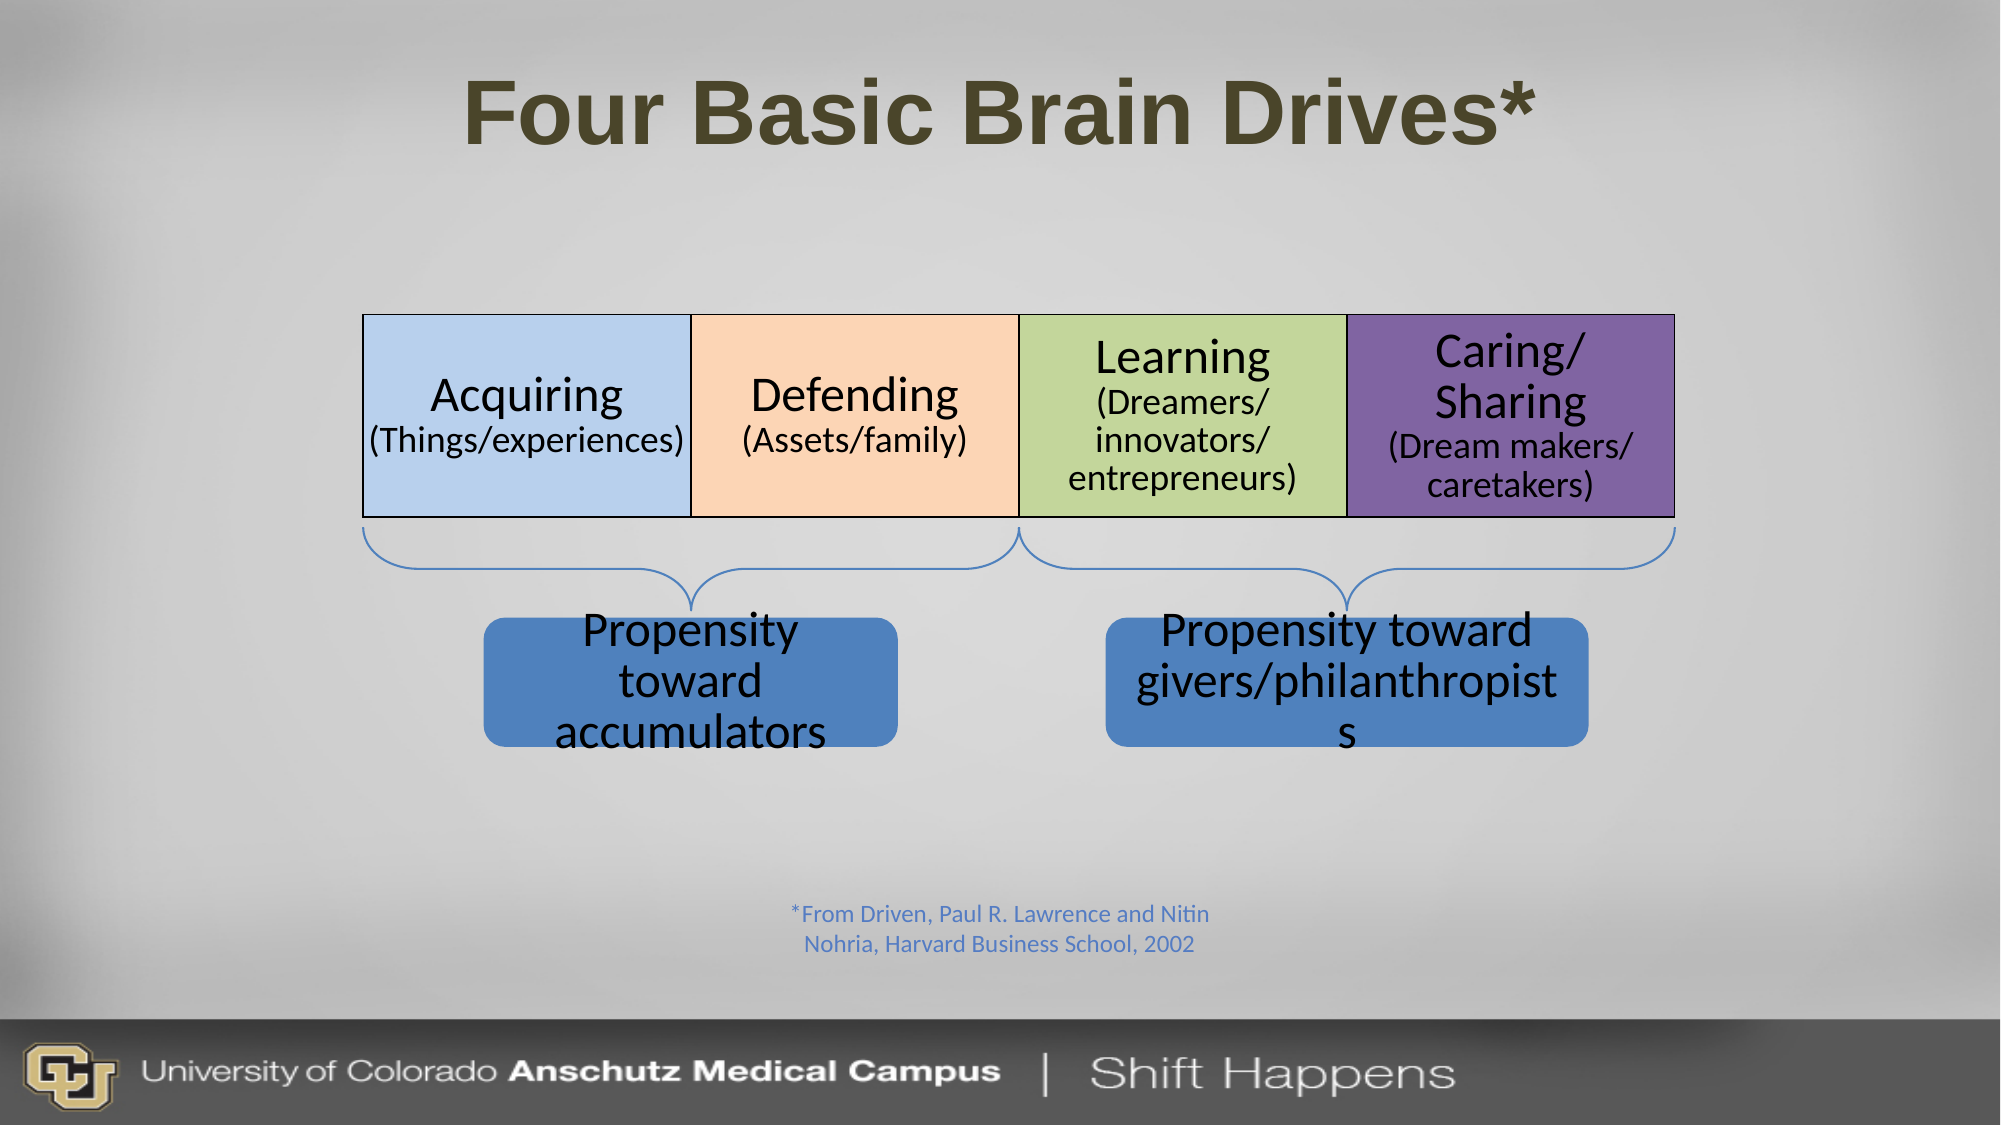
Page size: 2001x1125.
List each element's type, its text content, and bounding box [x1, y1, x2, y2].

text_box Learning (Dreamers/ innovators/ entrepreneurs) [1018, 314, 1347, 517]
text_box Defending (Assets/family) [690, 314, 1018, 517]
picture [0, 0, 2001, 1125]
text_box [1018, 527, 1675, 748]
text_box Four Basic Brain Drives* [324, 45, 1675, 233]
text_box Caring/ Sharing (Dream makers/ caretakers) [1347, 314, 1675, 517]
text_box Acquiring (Things/experiences) [362, 314, 690, 517]
footer *From Driven, Paul R. Lawrence and Nitin Nohria, Harvard Business School, 2002 [762, 897, 1238, 958]
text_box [362, 527, 1016, 748]
